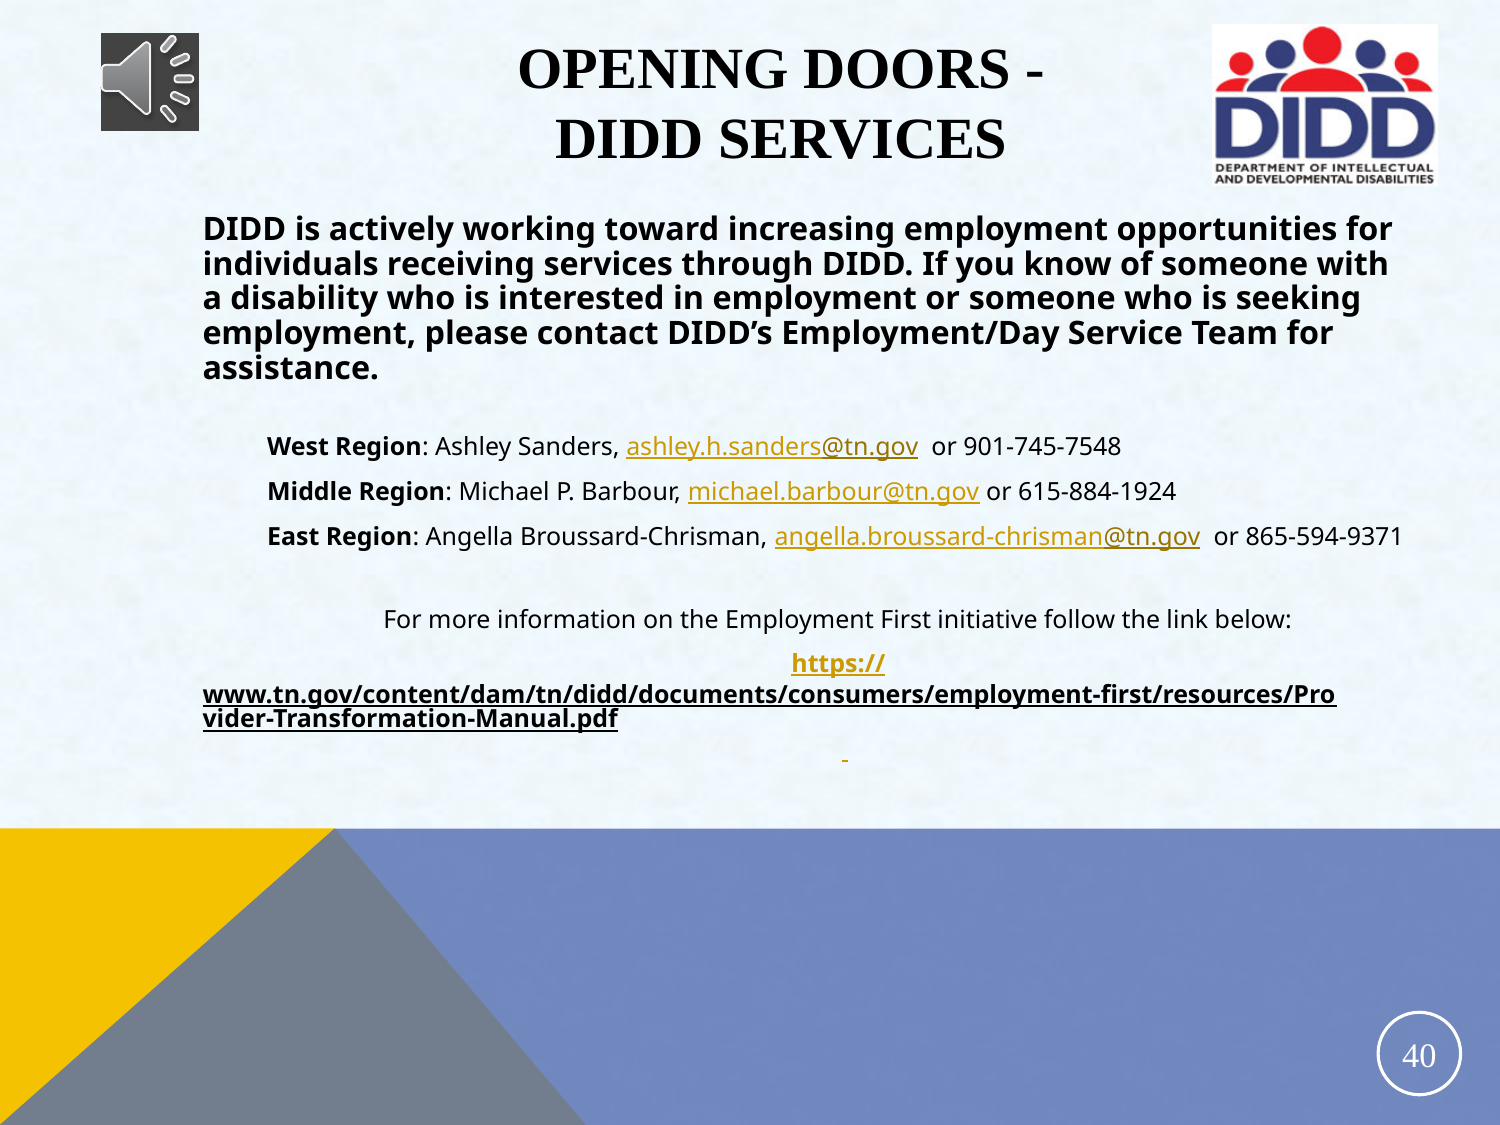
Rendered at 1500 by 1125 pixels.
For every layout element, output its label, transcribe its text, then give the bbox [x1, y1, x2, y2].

list DIDD is actively working toward increasing employment opportunities for individuals receiving services through DIDD. If you know of someone with a disability who is interested in employment or someone who is seeking employment, please contact DIDD’s Employment/Day Service Team for assistance. West Region: Ashley Sanders, ashley.h.sanders@tn.gov or 901-745-7548 Middle Region: Michael P. Barbour, michael.barbour@tn.gov or 615-884-1924 East Region: Angella Broussard-Chrisman, angella.broussard-chrisman@tn.gov or 865-594-9371 For more information on the Employment First initiative follow the link below: https://www.tn.gov/content/dam/tn/didd/documents/consumers/employment-first/resources/Provider-Transformation-Manual.pdf [187, 205, 1425, 763]
picture [99, 31, 201, 132]
slide_number 40 [1376, 1010, 1463, 1097]
title Opening Doors - DIDD Services [287, 24, 1211, 175]
picture [1212, 24, 1438, 186]
